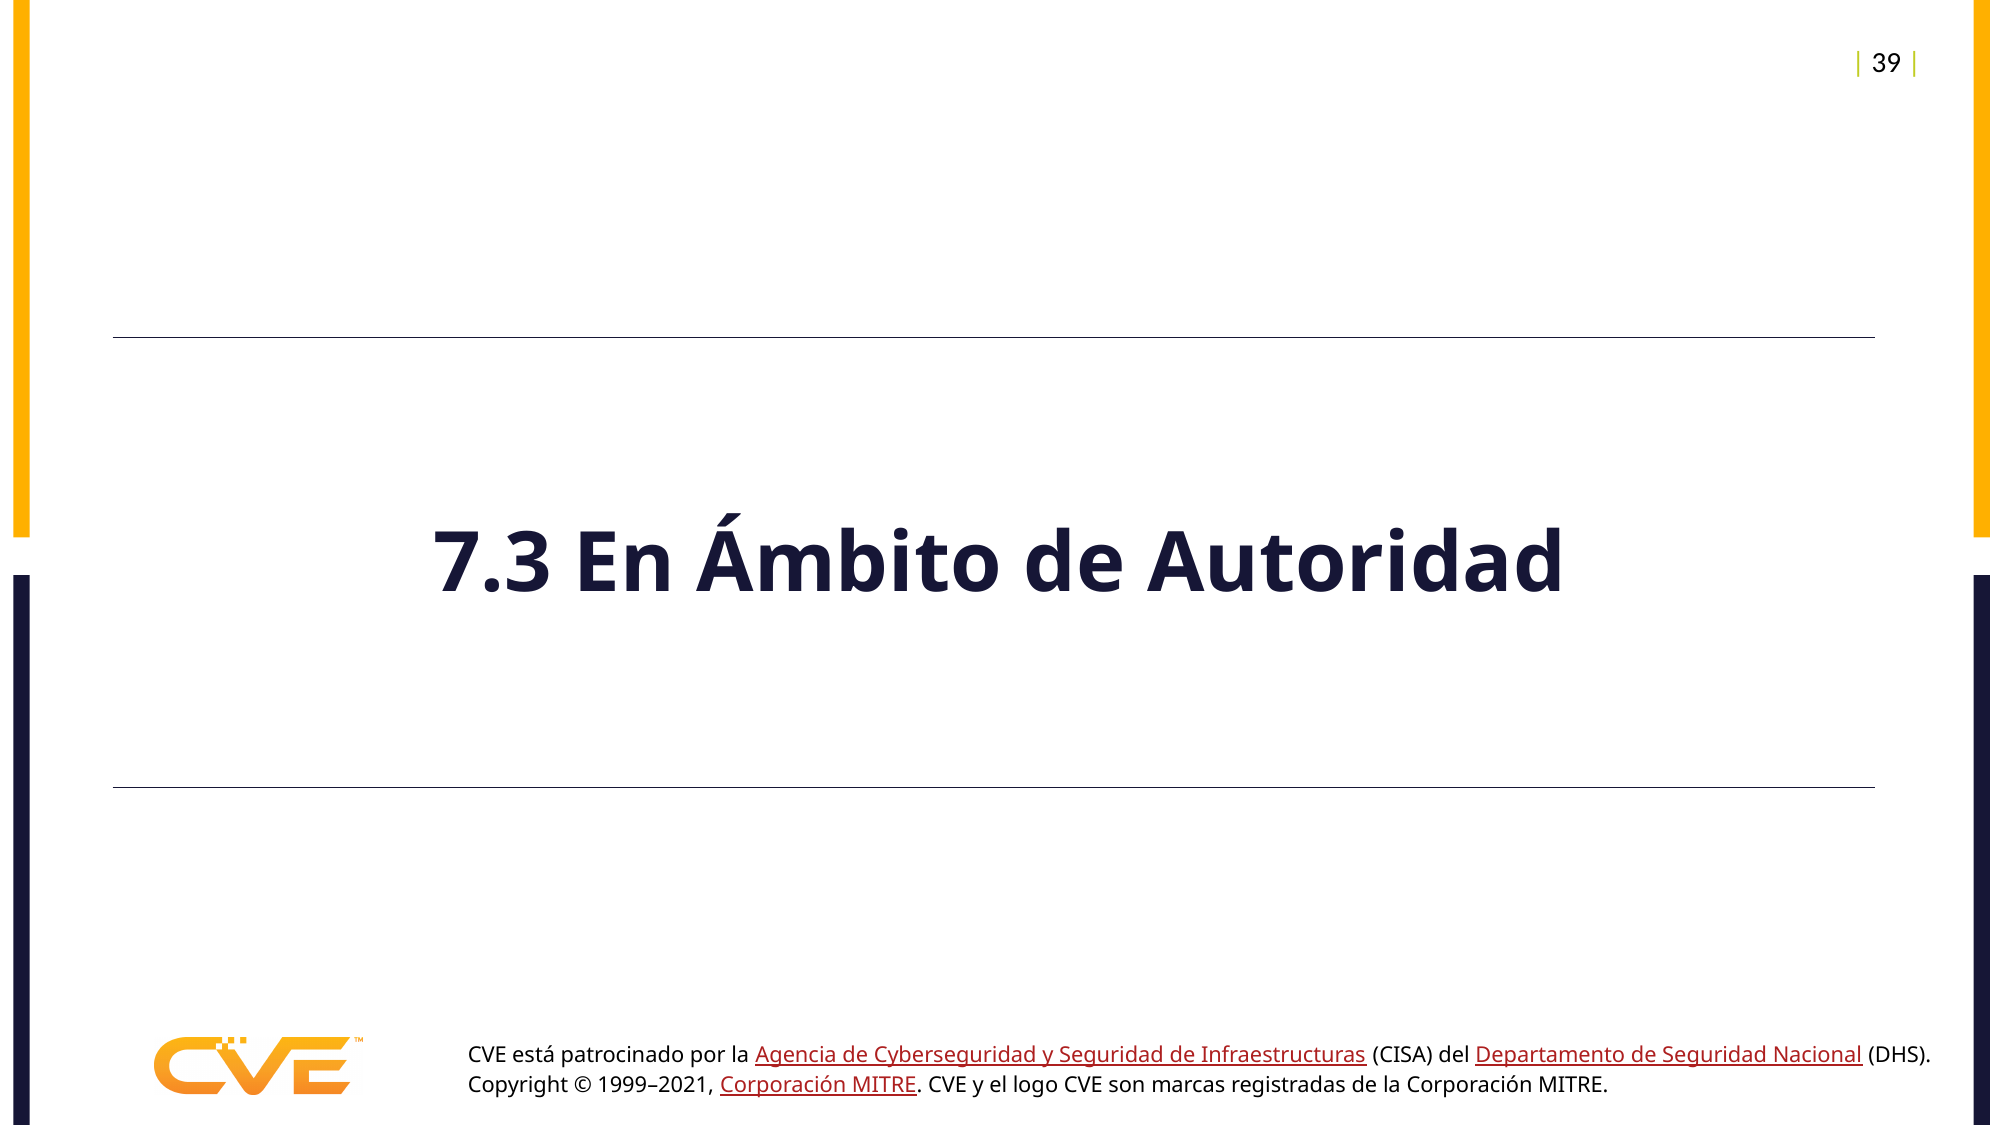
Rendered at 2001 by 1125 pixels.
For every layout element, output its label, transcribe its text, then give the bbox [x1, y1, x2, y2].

text_box | 39 | [1836, 36, 1946, 92]
title 7.3 En Ámbito de Autoridad [112, 413, 1888, 710]
picture [154, 1037, 363, 1095]
